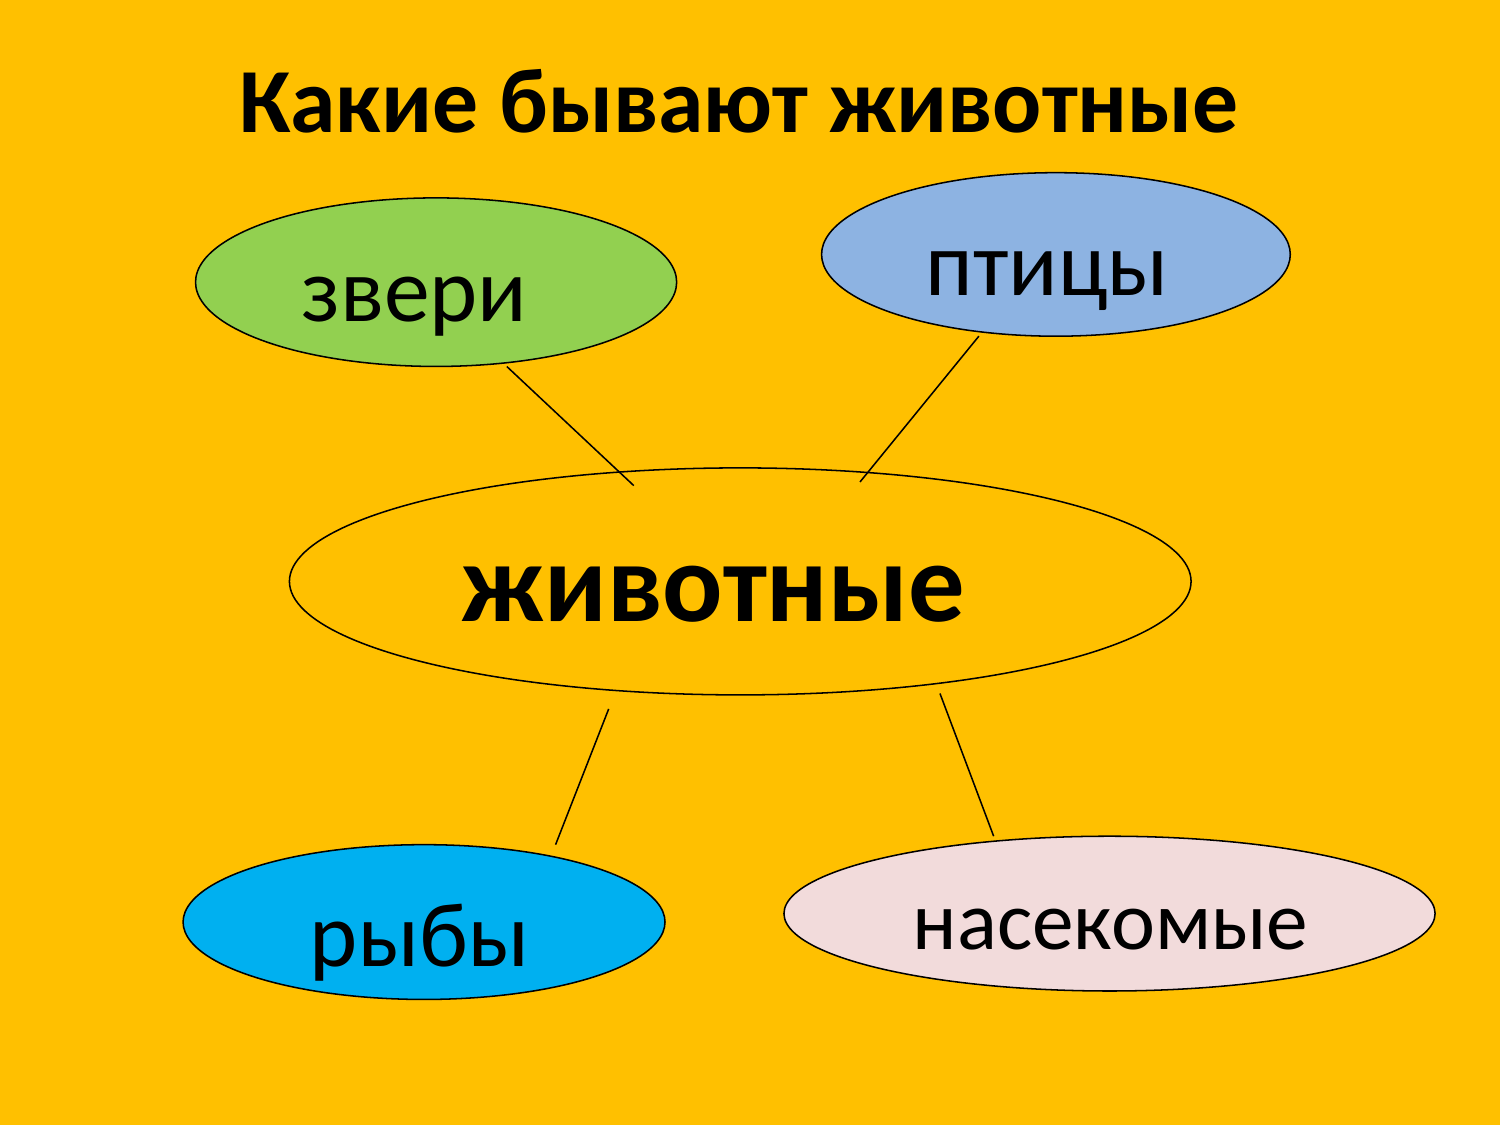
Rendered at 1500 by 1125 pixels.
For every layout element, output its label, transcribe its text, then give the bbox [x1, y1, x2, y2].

title Какие бывают животные [64, 30, 1416, 162]
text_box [182, 172, 1436, 1000]
